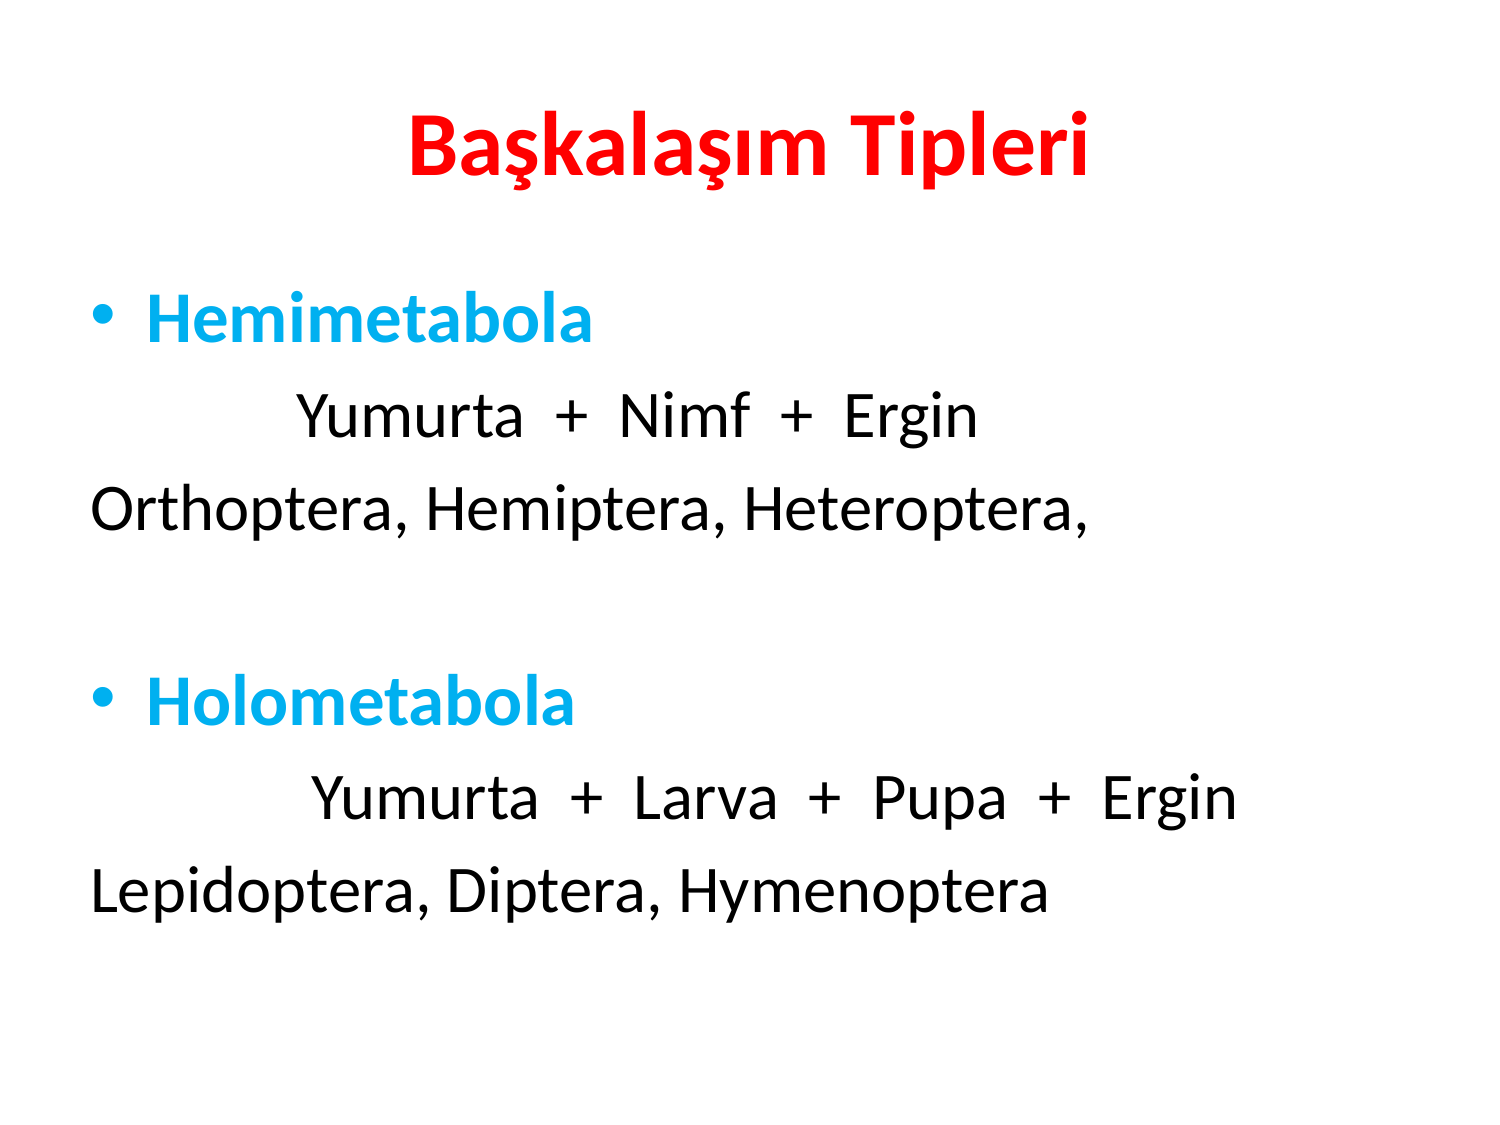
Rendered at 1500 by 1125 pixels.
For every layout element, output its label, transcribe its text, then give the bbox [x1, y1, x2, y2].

title Başkalaşım Tipleri [75, 45, 1425, 233]
list Hemimetabola Yumurta + Nimf + Ergin Orthoptera, Hemiptera, Heteroptera, Holometabola Yumurta + Larva + Pupa + Ergin Lepidoptera, Diptera, Hymenoptera [75, 262, 1425, 1005]
